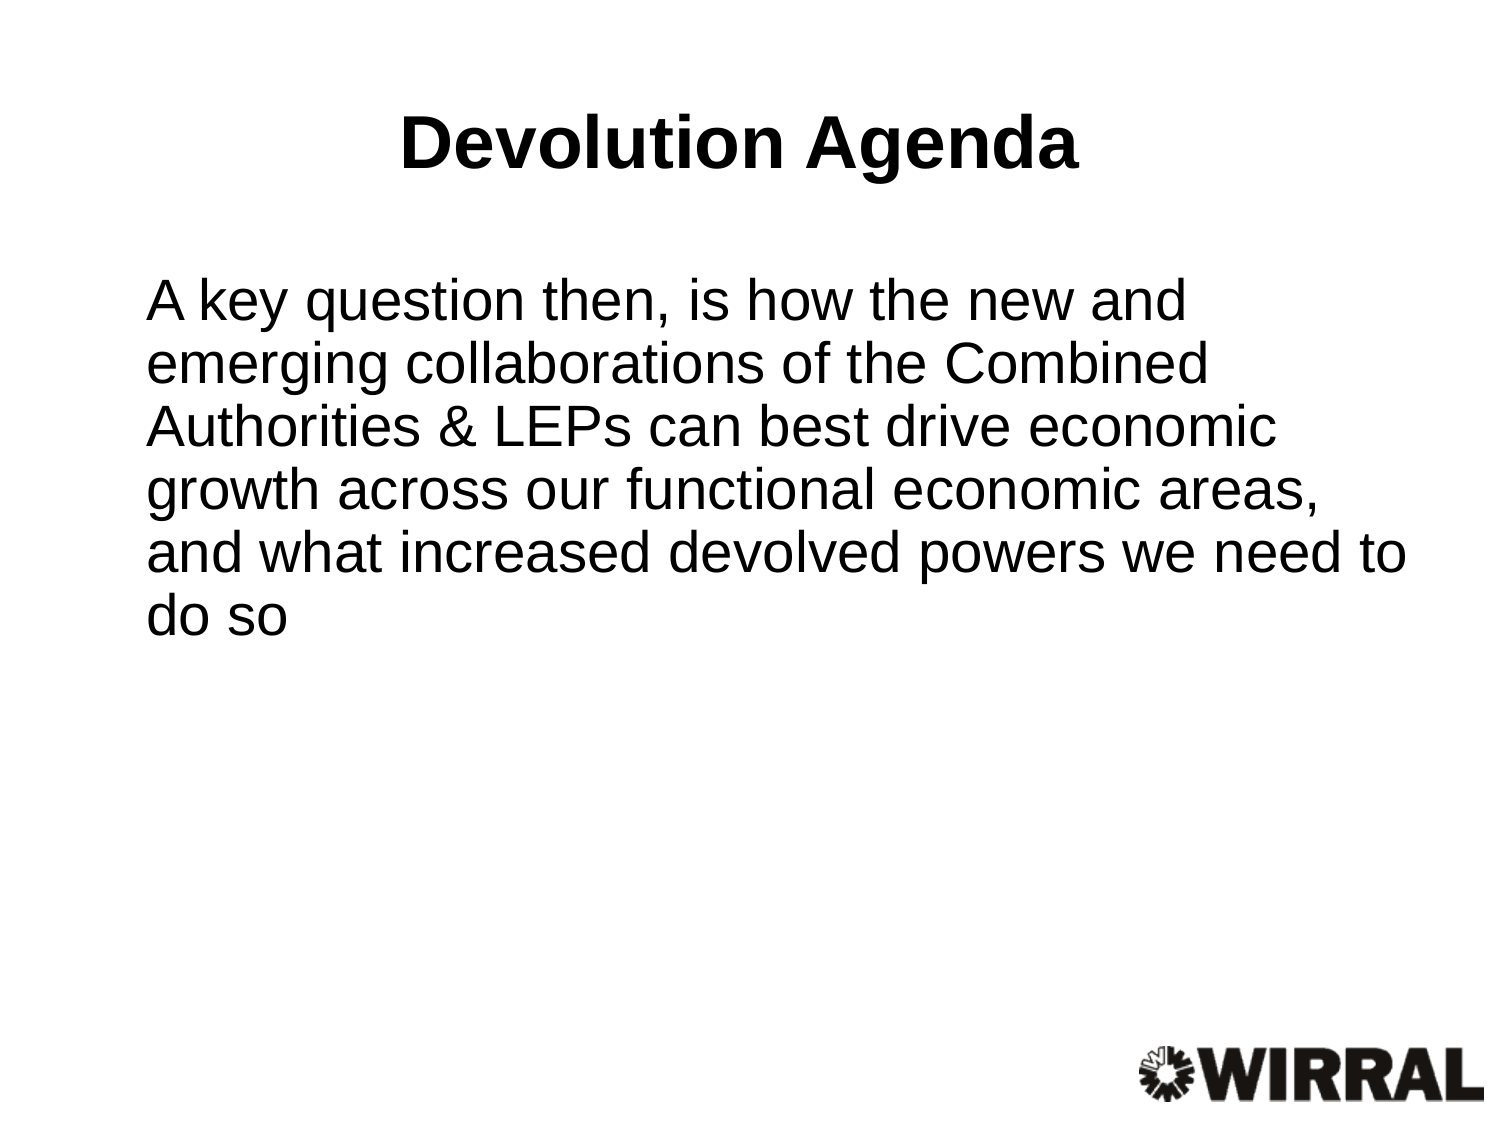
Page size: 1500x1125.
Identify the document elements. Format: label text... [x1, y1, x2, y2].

picture [1139, 1046, 1484, 1102]
title Devolution Agenda [74, 44, 1426, 233]
list A key question then, is how the new and emerging collaborations of the Combined Authorities & LEPs can best drive economic growth across our functional economic areas, and what increased devolved powers we need to do so [74, 262, 1426, 1006]
